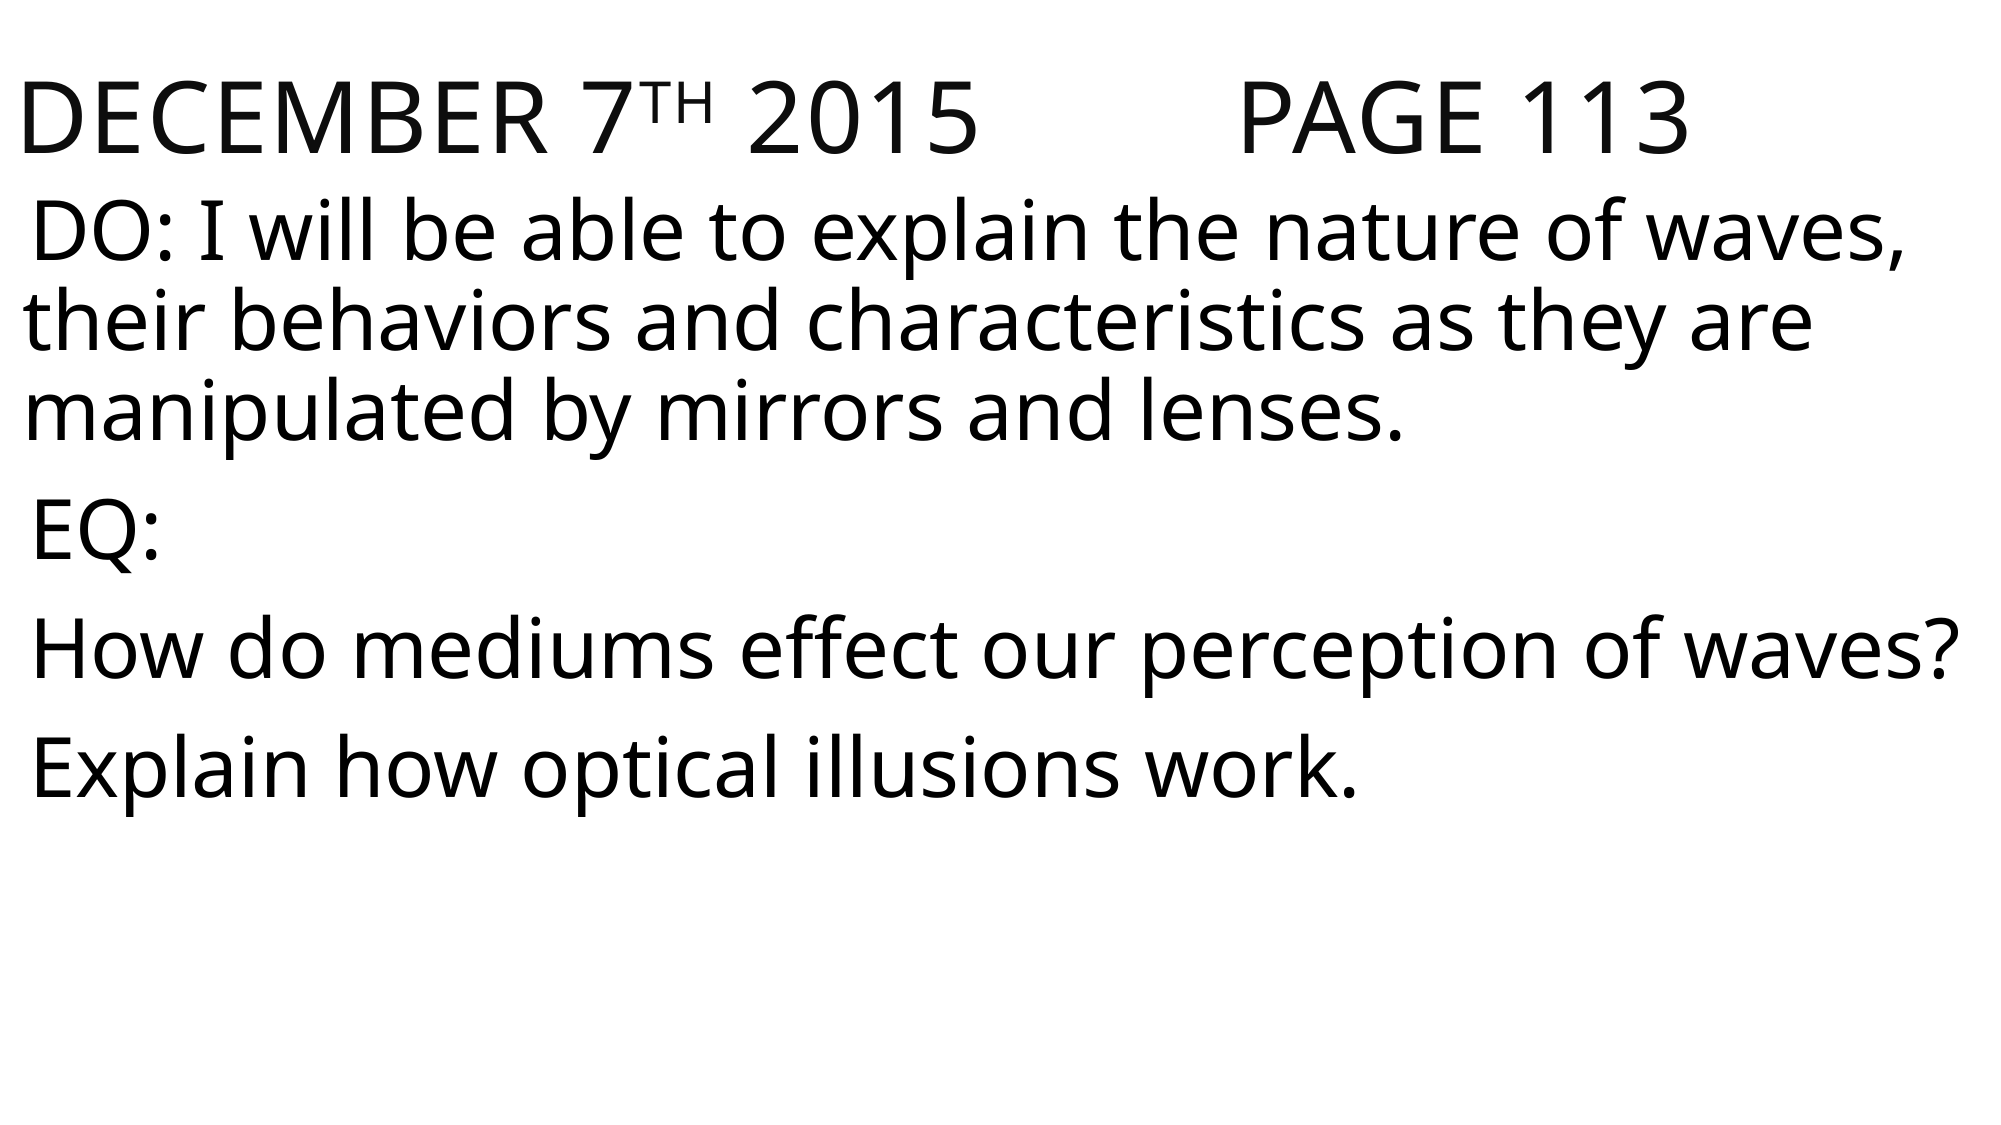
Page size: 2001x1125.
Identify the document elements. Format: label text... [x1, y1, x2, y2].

list DO: I will be able to explain the nature of waves, their behaviors and characteristics as they are manipulated by mirrors and lenses. EQ: How do mediums effect our perception of waves? Explain how optical illusions work. [0, 181, 2000, 1125]
title December 7th 2015 page 113 [0, 0, 2000, 181]
